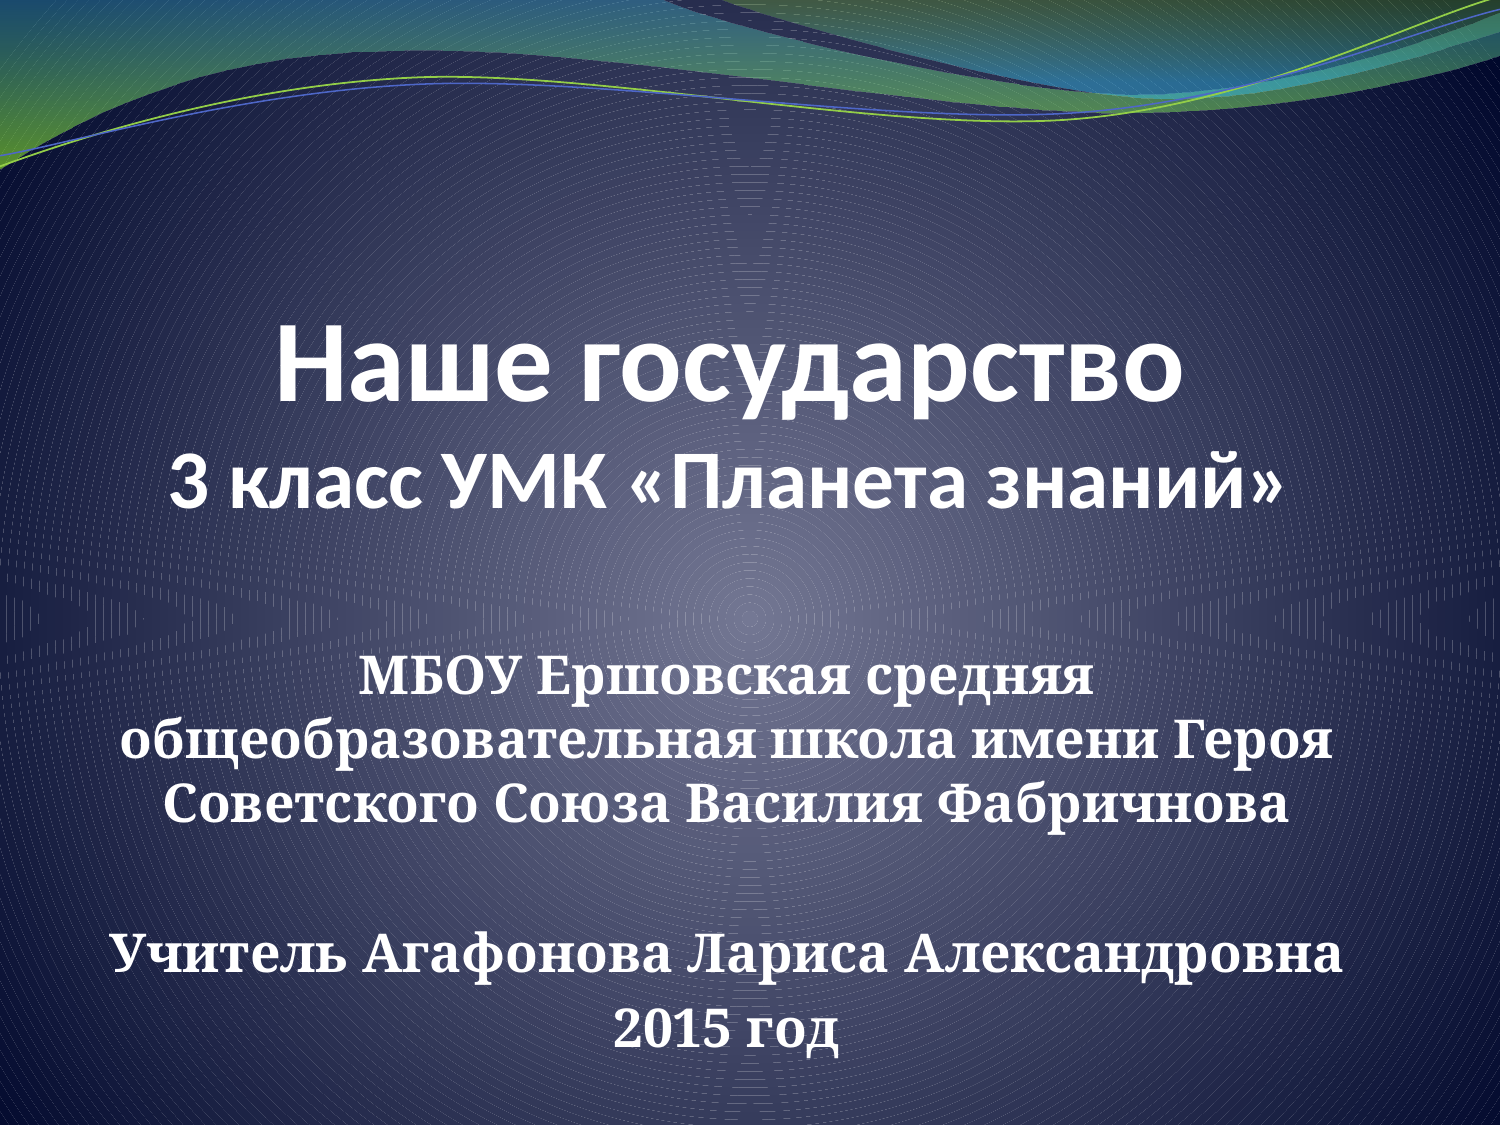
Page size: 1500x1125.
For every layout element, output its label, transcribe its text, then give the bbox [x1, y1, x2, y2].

title Наше государство 3 класс УМК «Планета знаний» [87, 224, 1376, 525]
subtitle МБОУ Ершовская средняя общеобразовательная школа имени Героя Советского Союза Василия Фабричнова Учитель Агафонова Лариса Александровна 2015 год [87, 633, 1376, 1071]
